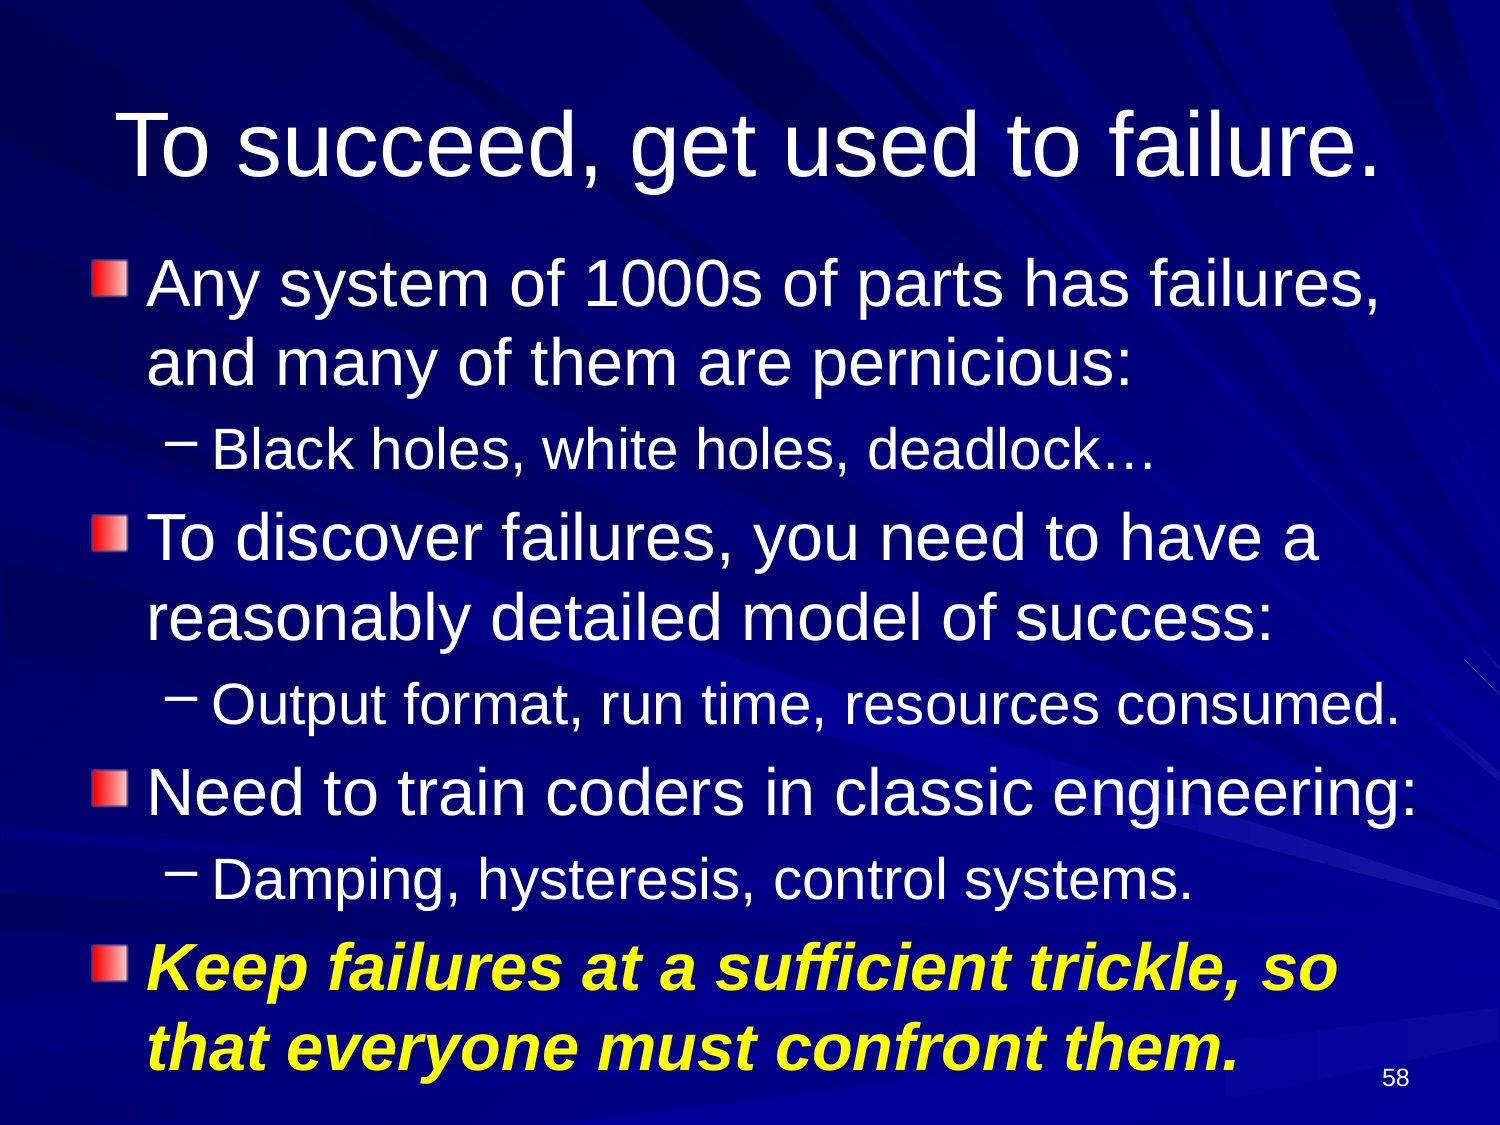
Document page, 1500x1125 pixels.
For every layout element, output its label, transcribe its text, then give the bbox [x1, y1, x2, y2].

slide_number 58 [1074, 1023, 1426, 1100]
picture [90, 258, 132, 301]
picture [90, 513, 132, 556]
picture [90, 943, 132, 986]
picture [90, 768, 132, 811]
title To succeed, get used to failure. [74, 45, 1426, 231]
list Any system of 1000s of parts has failures, and many of them are pernicious: Black holes, white holes, deadlock… To discover failures, you need to have a reasonably detailed model of success: Output format, run time, resources consumed. Need to train coders in classic engineering: Damping, hysteresis, control systems. Keep failures at a sufficient trickle, so that everyone must confront them. [74, 231, 1463, 976]
